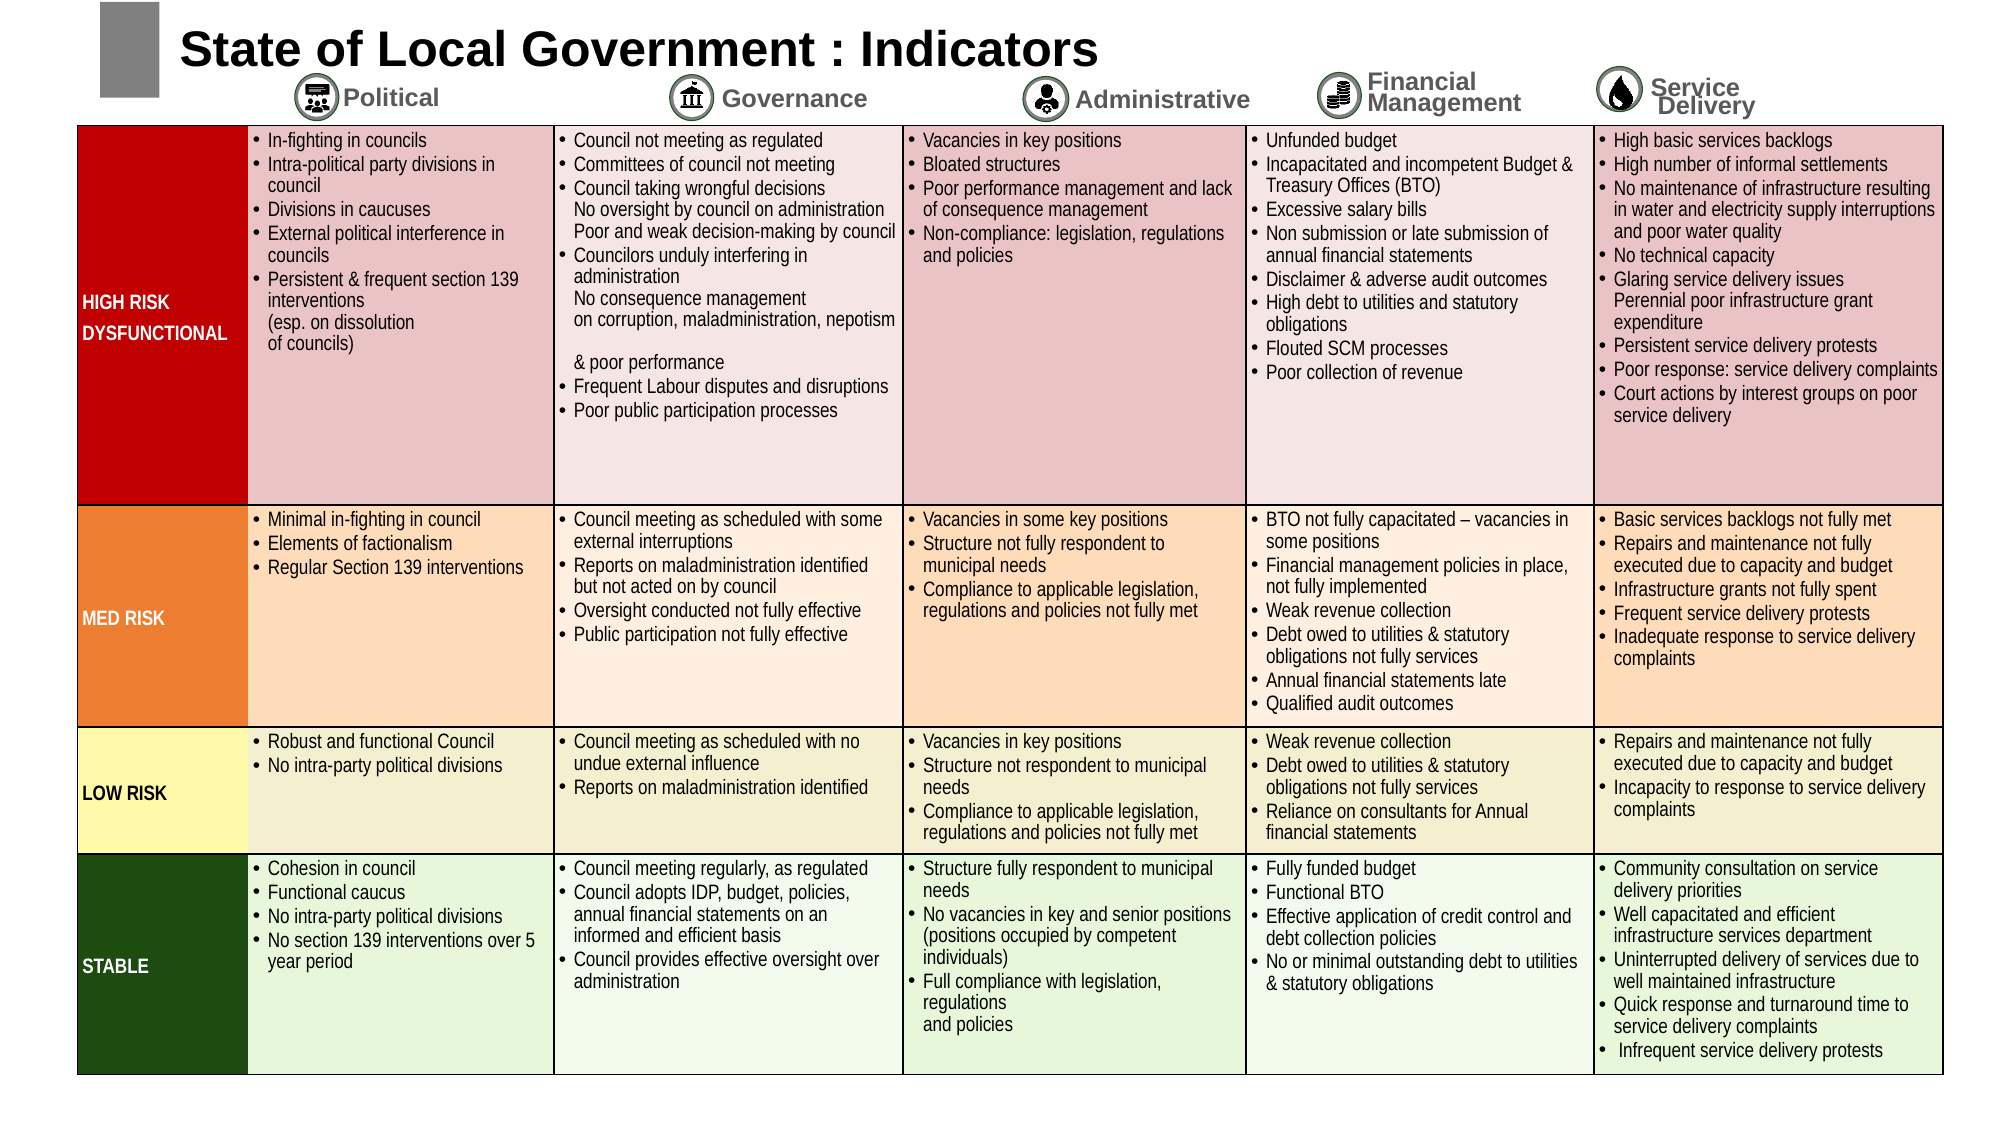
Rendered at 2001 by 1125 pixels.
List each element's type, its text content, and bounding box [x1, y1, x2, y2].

table_header HIGH RISK DYSFUNCTIONAL [78, 126, 248, 504]
table_header Unfunded budget Incapacitated and incompetent Budget & Treasury Offices (BTO) Excessive salary bills Non submission or late submission of annual financial statements Disclaimer & adverse audit outcomes High debt to utilities and statutory obligations Flouted SCM processes Poor collection of revenue [1247, 126, 1593, 504]
text_box Governance [714, 83, 913, 119]
table_cell Structure fully respondent to municipal needs No vacancies in key and senior positions (positions occupied by competent individuals) Full compliance with legislation, regulations and policies [904, 855, 1245, 1074]
table_cell Vacancies in key positions Structure not respondent to municipal needs Compliance to applicable legislation, regulations and policies not fully met [904, 728, 1245, 853]
table_cell Basic services backlogs not fully met Repairs and maintenance not fully executed due to capacity and budget Infrastructure grants not fully spent Frequent service delivery protests Inadequate response to service delivery complaints [1595, 506, 1942, 726]
text_box Service Delivery [1638, 76, 1861, 125]
table_header Council not meeting as regulated Committees of council not meeting Council taking wrongful decisions No oversight by council on administration Poor and weak decision-making by council Councilors unduly interfering in administration No consequence management on corruption, maladministration, nepotism & poor performance Frequent Labour disputes and disruptions Poor public participation processes [555, 126, 902, 504]
text_box Political [339, 83, 490, 118]
text_box State of Local Government : Indicators [168, 25, 1657, 83]
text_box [294, 73, 339, 121]
table_cell BTO not fully capacitated – vacancies in some positions Financial management policies in place, not fully implemented Weak revenue collection Debt owed to utilities & statutory obligations not fully services Annual financial statements late Qualified audit outcomes [1247, 506, 1593, 726]
table_header High basic services backlogs High number of informal settlements No maintenance of infrastructure resulting in water and electricity supply interruptions and poor water quality No technical capacity Glaring service delivery issues Perennial poor infrastructure grant expenditure Persistent service delivery protests Poor response: service delivery complaints Court actions by interest groups on poor service delivery [1595, 126, 1942, 504]
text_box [1022, 76, 1069, 122]
table_header In-fighting in councils Intra-political party divisions in council Divisions in caucuses External political interference in councils Persistent & frequent section 139 interventions (esp. on dissolution of councils) [248, 126, 553, 504]
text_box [669, 74, 714, 121]
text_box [1596, 66, 1643, 112]
table_cell Council meeting as scheduled with some external interruptions Reports on maladministration identified but not acted on by council Oversight conducted not fully effective Public participation not fully effective [555, 506, 902, 726]
text_box [100, 1, 160, 98]
table_cell Vacancies in some key positions Structure not fully respondent to municipal needs Compliance to applicable legislation, regulations and policies not fully met [904, 506, 1245, 726]
table_cell Robust and functional Council No intra-party political divisions [248, 728, 553, 853]
table_cell Council meeting as scheduled with no undue external influence Reports on maladministration identified [555, 728, 902, 853]
table_cell Weak revenue collection Debt owed to utilities & statutory obligations not fully services Reliance on consultants for Annual financial statements [1247, 728, 1593, 853]
text_box Administrative [1069, 83, 1266, 120]
table_cell Community consultation on service delivery priorities Well capacitated and efficient infrastructure services department Uninterrupted delivery of services due to well maintained infrastructure Quick response and turnaround time to service delivery complaints Infrequent service delivery protests [1595, 855, 1942, 1074]
table_cell LOW RISK [78, 728, 248, 853]
table_cell Cohesion in council Functional caucus No intra-party political divisions No section 139 interventions over 5 year period [248, 855, 553, 1074]
table_header Vacancies in key positions Bloated structures Poor performance management and lack of consequence management Non-compliance: legislation, regulations and policies [904, 126, 1245, 504]
table_cell STABLE [78, 855, 248, 1074]
table_cell Med RISK [78, 506, 248, 726]
table_cell Fully funded budget Functional BTO Effective application of credit control and debt collection policies No or minimal outstanding debt to utilities & statutory obligations [1247, 855, 1593, 1074]
table_cell Council meeting regularly, as regulated Council adopts IDP, budget, policies, annual financial statements on an informed and efficient basis Council provides effective oversight over administration [555, 855, 902, 1074]
text_box Financial Management [1355, 83, 1638, 123]
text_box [1314, 70, 1362, 119]
table_cell Repairs and maintenance not fully executed due to capacity and budget Incapacity to response to service delivery complaints [1595, 728, 1942, 853]
table_cell Minimal in-fighting in council Elements of factionalism Regular Section 139 interventions [248, 506, 553, 726]
